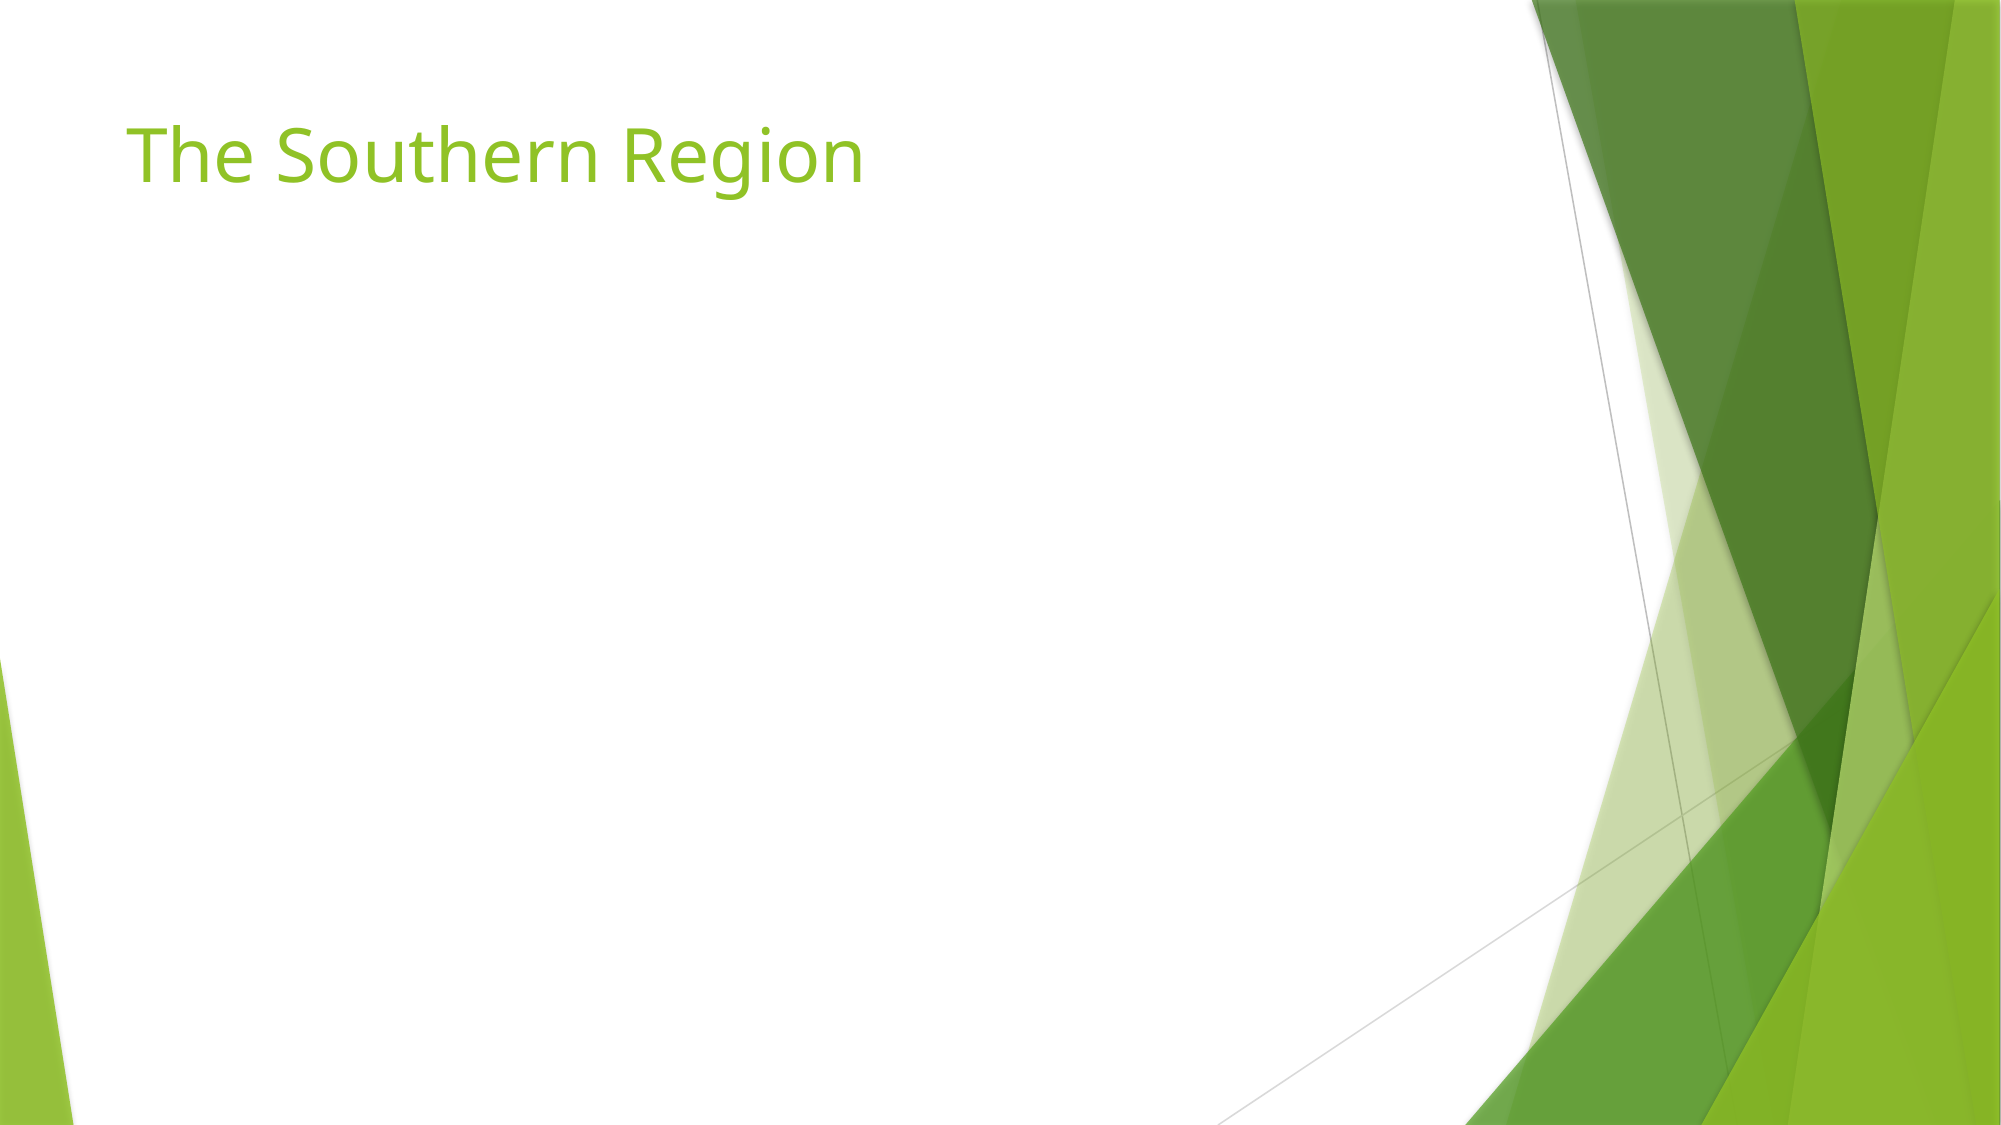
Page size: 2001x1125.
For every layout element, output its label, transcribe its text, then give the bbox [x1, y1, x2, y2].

title The Southern Region [111, 99, 1522, 317]
